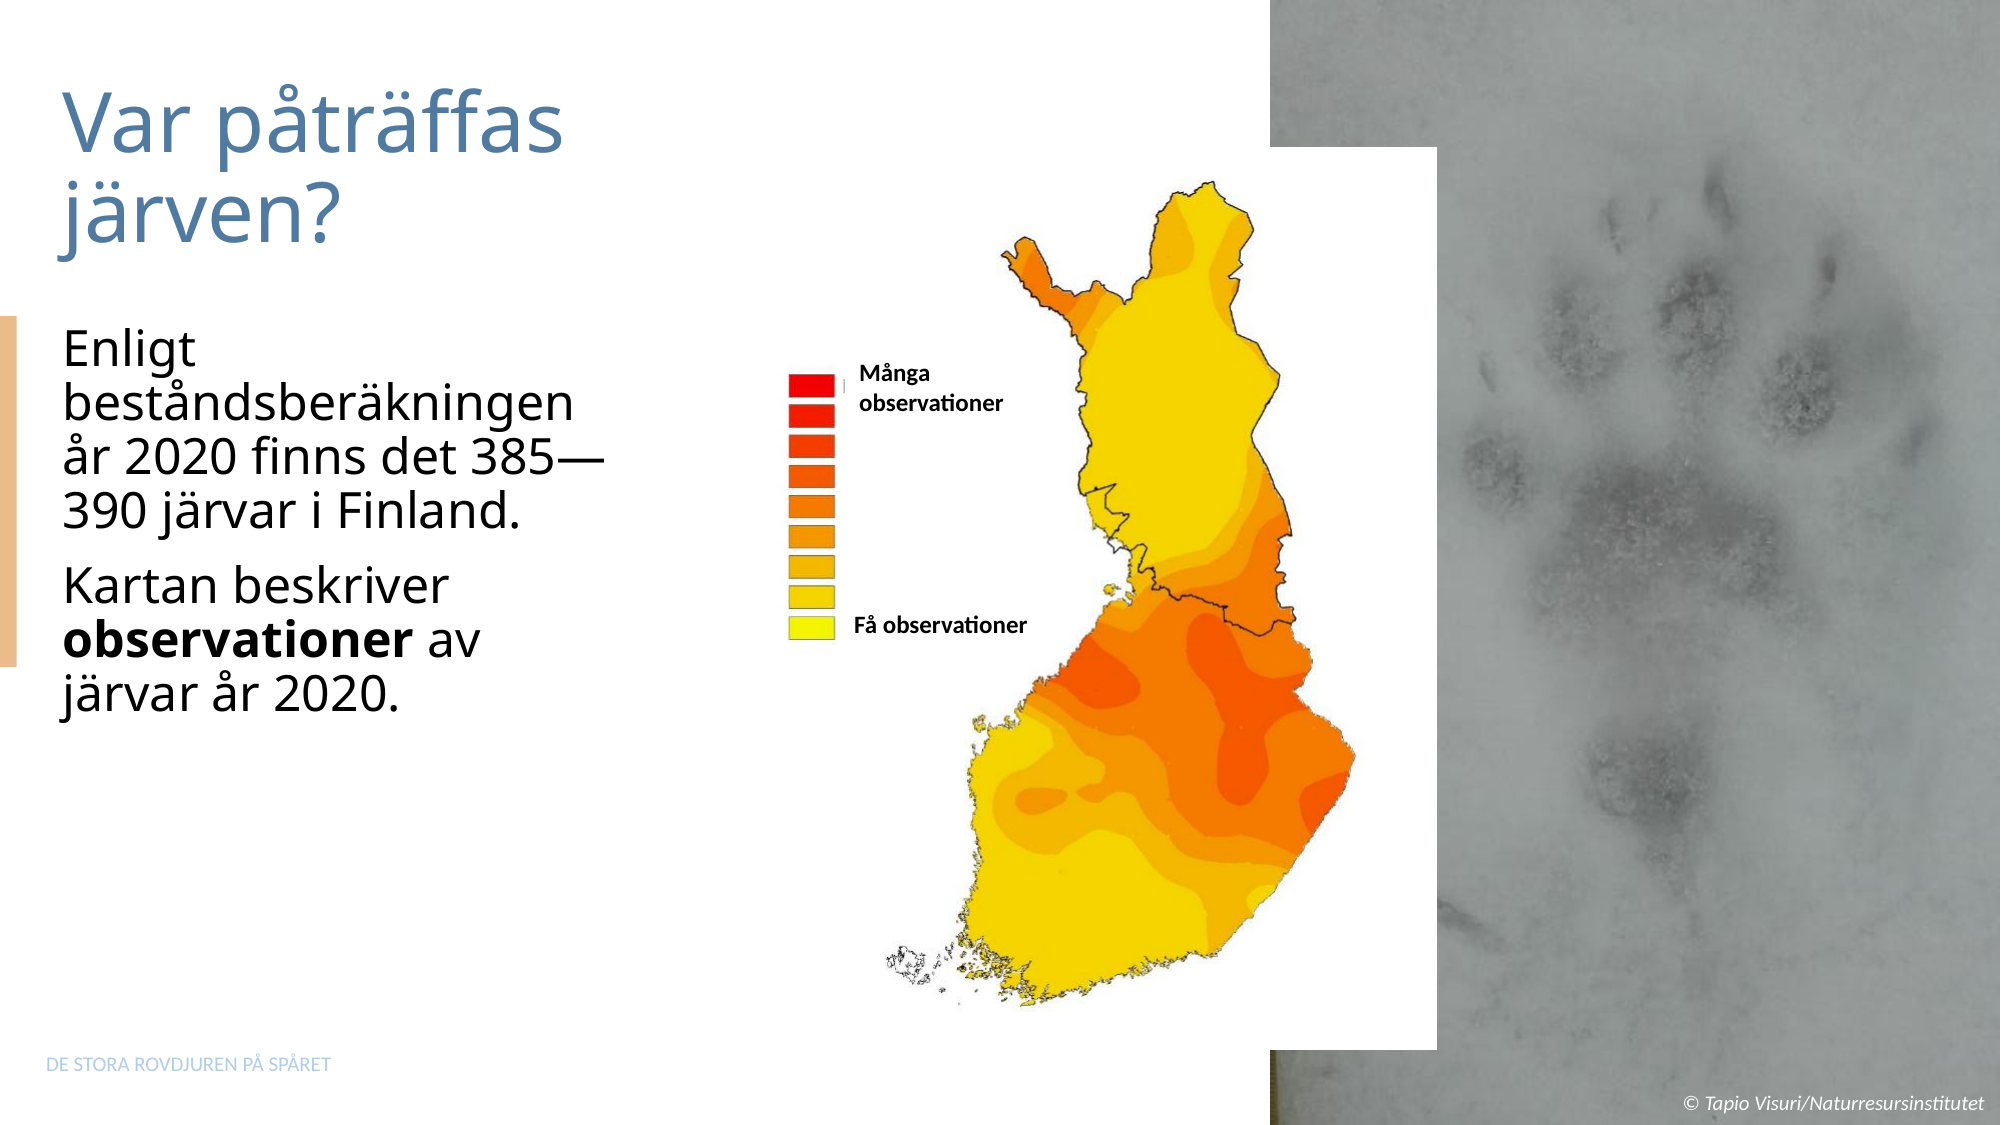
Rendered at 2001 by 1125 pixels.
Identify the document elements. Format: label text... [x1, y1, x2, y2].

picture [771, 0, 2000, 1074]
list © Tapio Visuri/Naturresursinstitutet [1146, 1074, 2000, 1125]
text_box [0, 315, 18, 668]
list Enligt beståndsberäkningen år 2020 finns det 385—390 järvar i Finland. Kartan beskriver observationer av järvar år 2020. [47, 315, 639, 977]
title Var påträffas järven? [47, 59, 862, 281]
footer DE STORA ROVDJUREN PÅ SPÅRET [31, 1042, 707, 1103]
